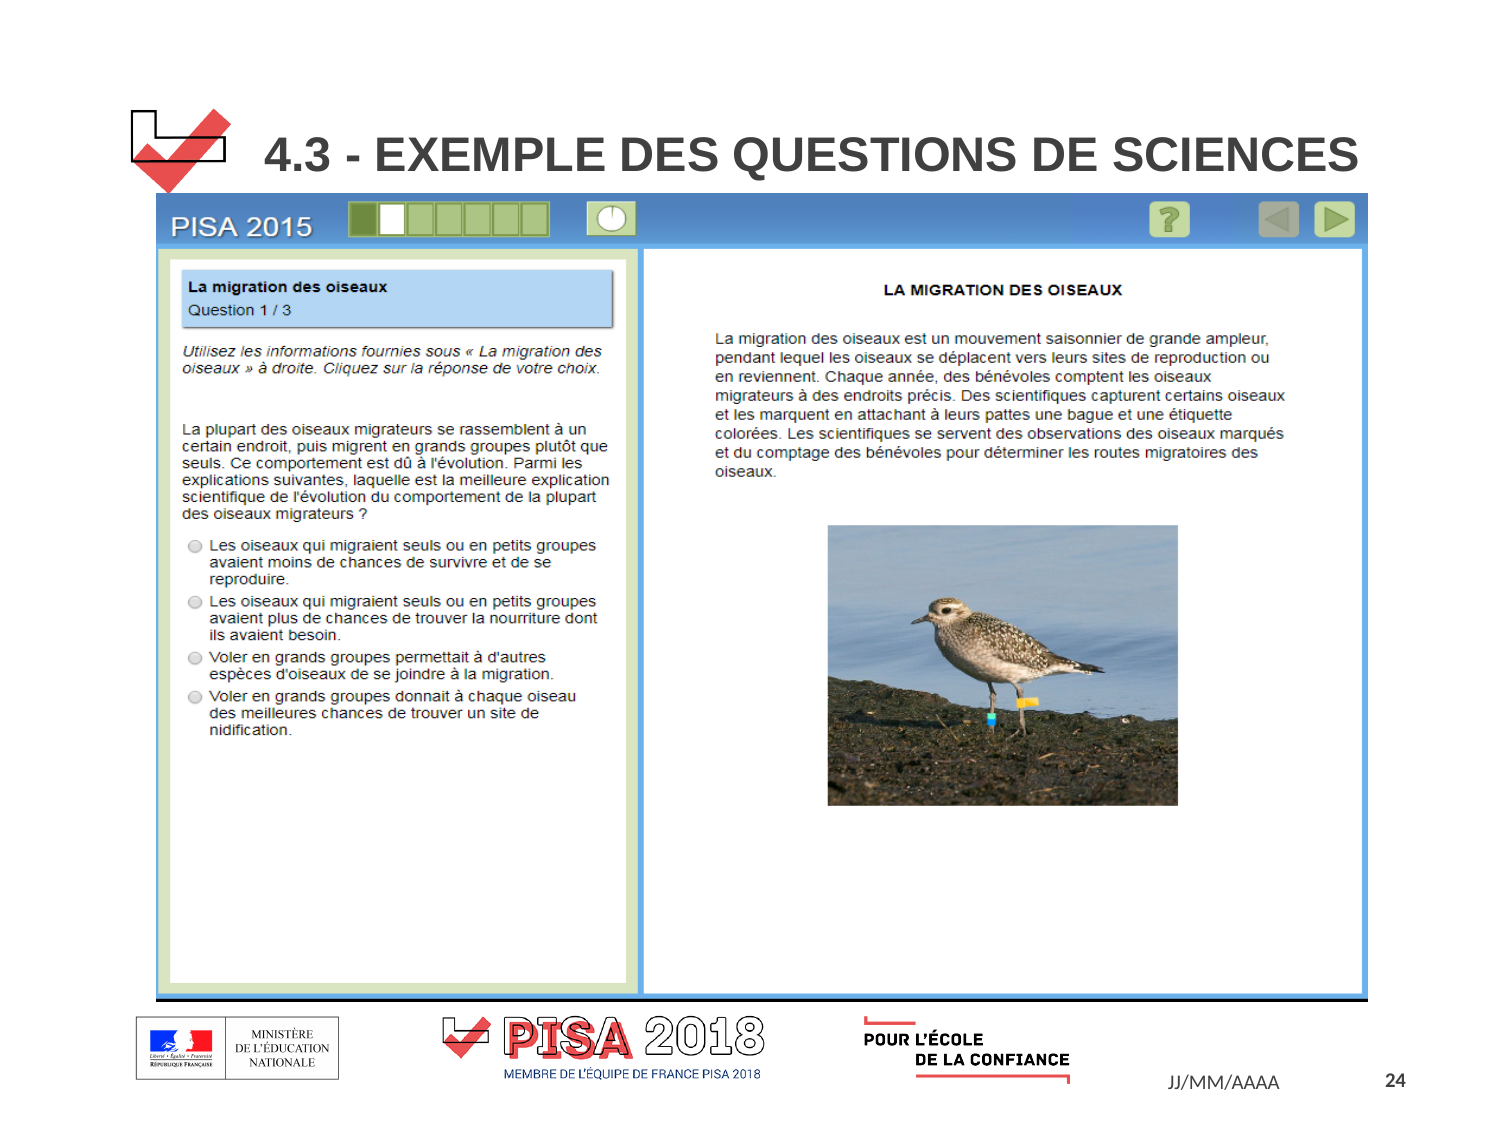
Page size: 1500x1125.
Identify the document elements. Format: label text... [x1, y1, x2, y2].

picture [439, 1013, 766, 1082]
slide_number 24 [1366, 1064, 1425, 1095]
title 4.3 - Exemple des questions de Sciences [249, 114, 1425, 189]
picture [90, 92, 1369, 1003]
picture [864, 1016, 1070, 1084]
picture [135, 1016, 339, 1080]
